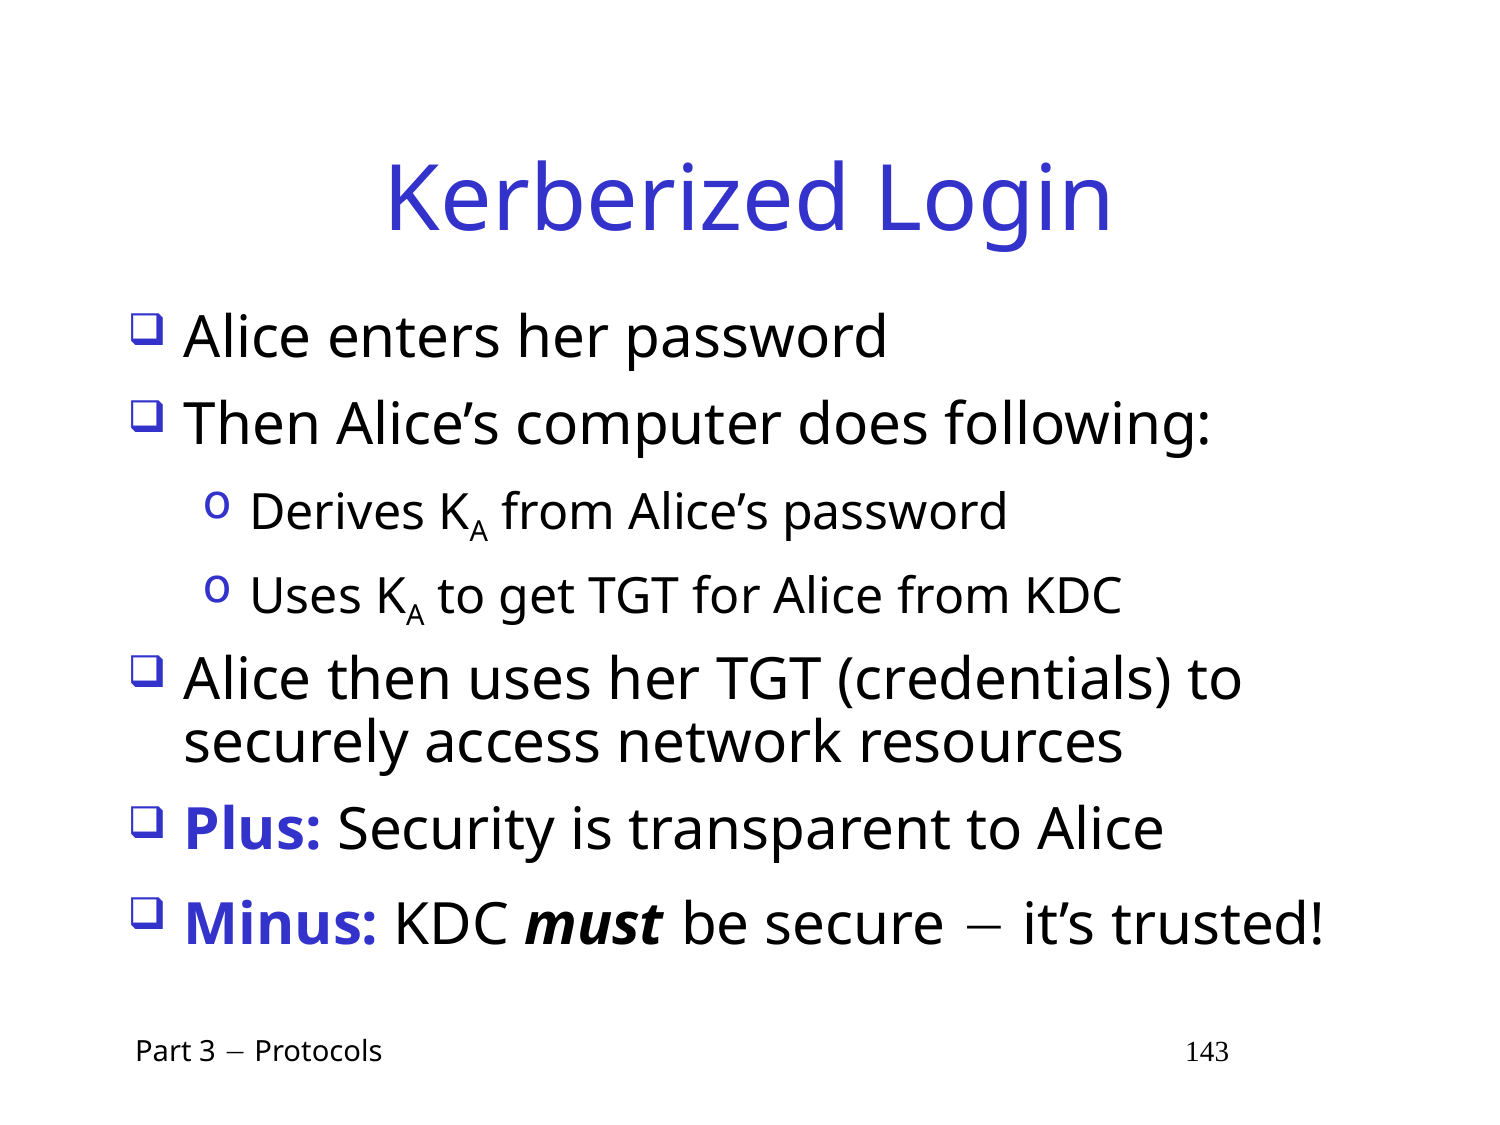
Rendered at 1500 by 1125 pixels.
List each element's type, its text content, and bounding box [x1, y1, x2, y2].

title Kerberized Login [112, 99, 1388, 288]
list Alice enters her password Then Alice’s computer does following: Derives KA from Alice’s password Uses KA to get TGT for Alice from KDC Alice then uses her TGT (credentials) to securely access network resources Plus: Security is transparent to Alice Minus: KDC must be secure  it’s trusted! [112, 299, 1388, 976]
footer Part 3  Protocols 143 [112, 1024, 1401, 1101]
